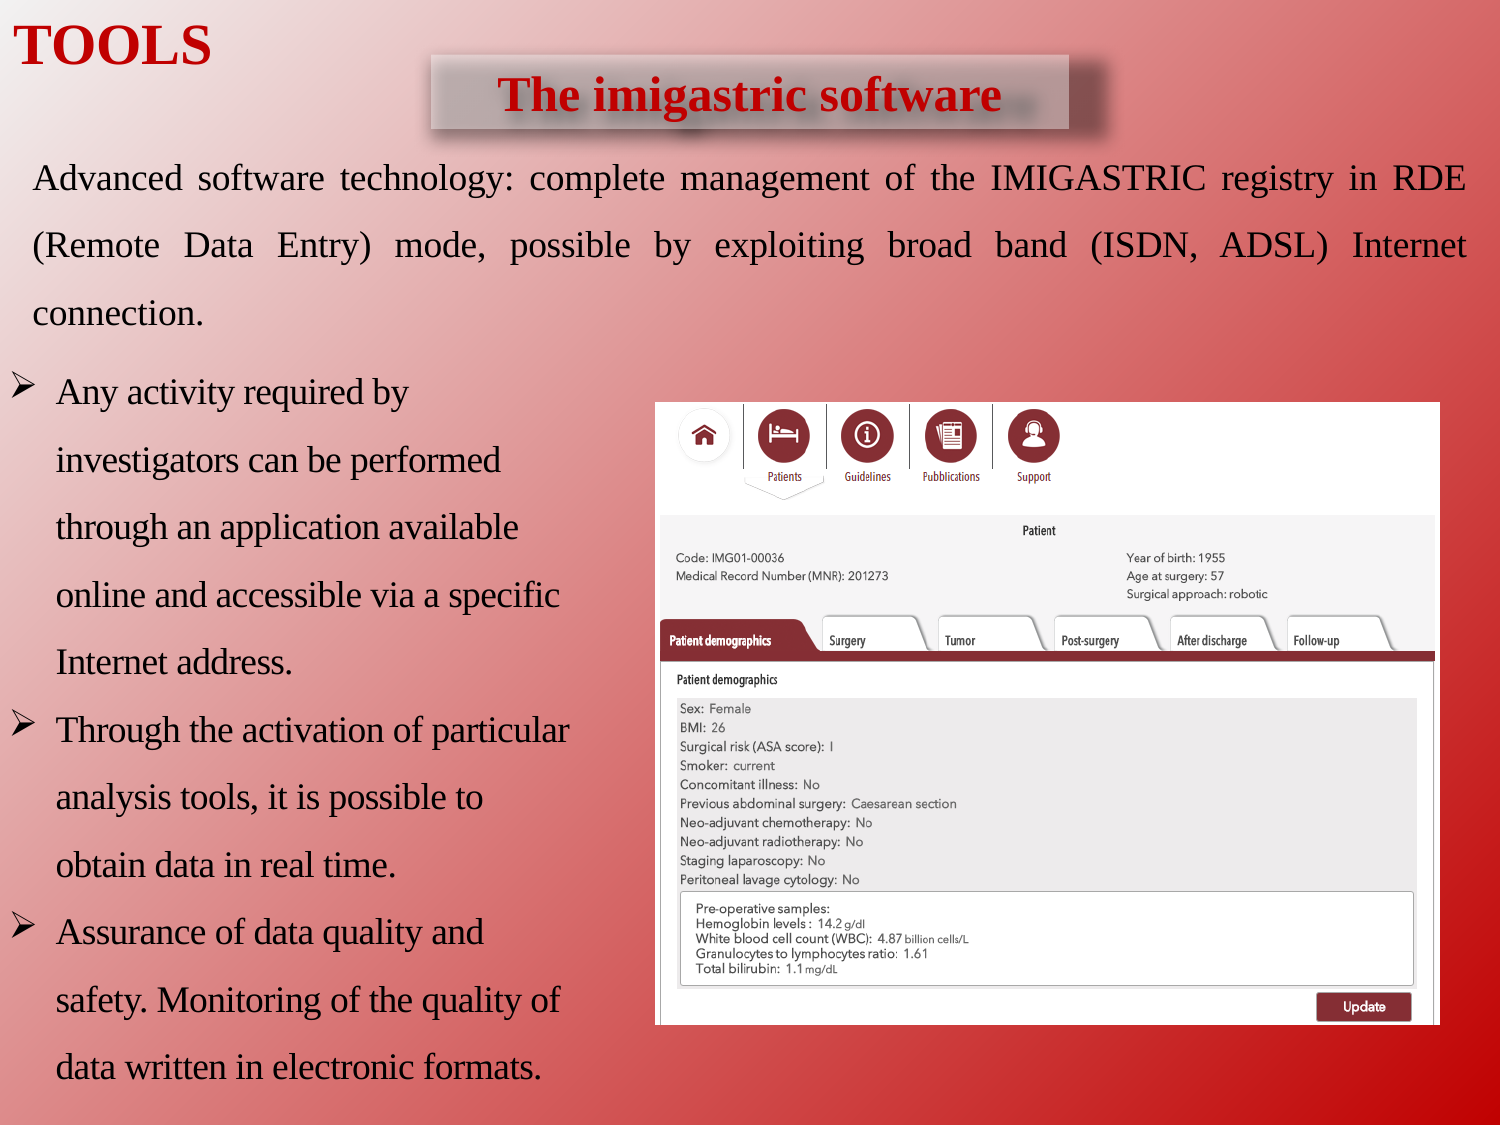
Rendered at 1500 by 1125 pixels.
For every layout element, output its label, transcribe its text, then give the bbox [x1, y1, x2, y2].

picture [655, 402, 1440, 1025]
text_box The imigastric software [430, 54, 1070, 111]
text_box TOOLS [0, 3, 243, 79]
text_box Advanced software technology: complete management of the IMIGASTRIC registry in RDE (Remote Data Entry) mode, possible by exploiting broad band (ISDN, ADSL) Internet connection. [16, 111, 1484, 352]
text_box Any activity required by investigators can be performed through an application available online and accessible via a specific Internet address. Through the activation of particular analysis tools, it is possible to obtain data in real time. Assurance of data quality and safety. Monitoring of the quality of data written in electronic formats. [0, 335, 598, 1097]
